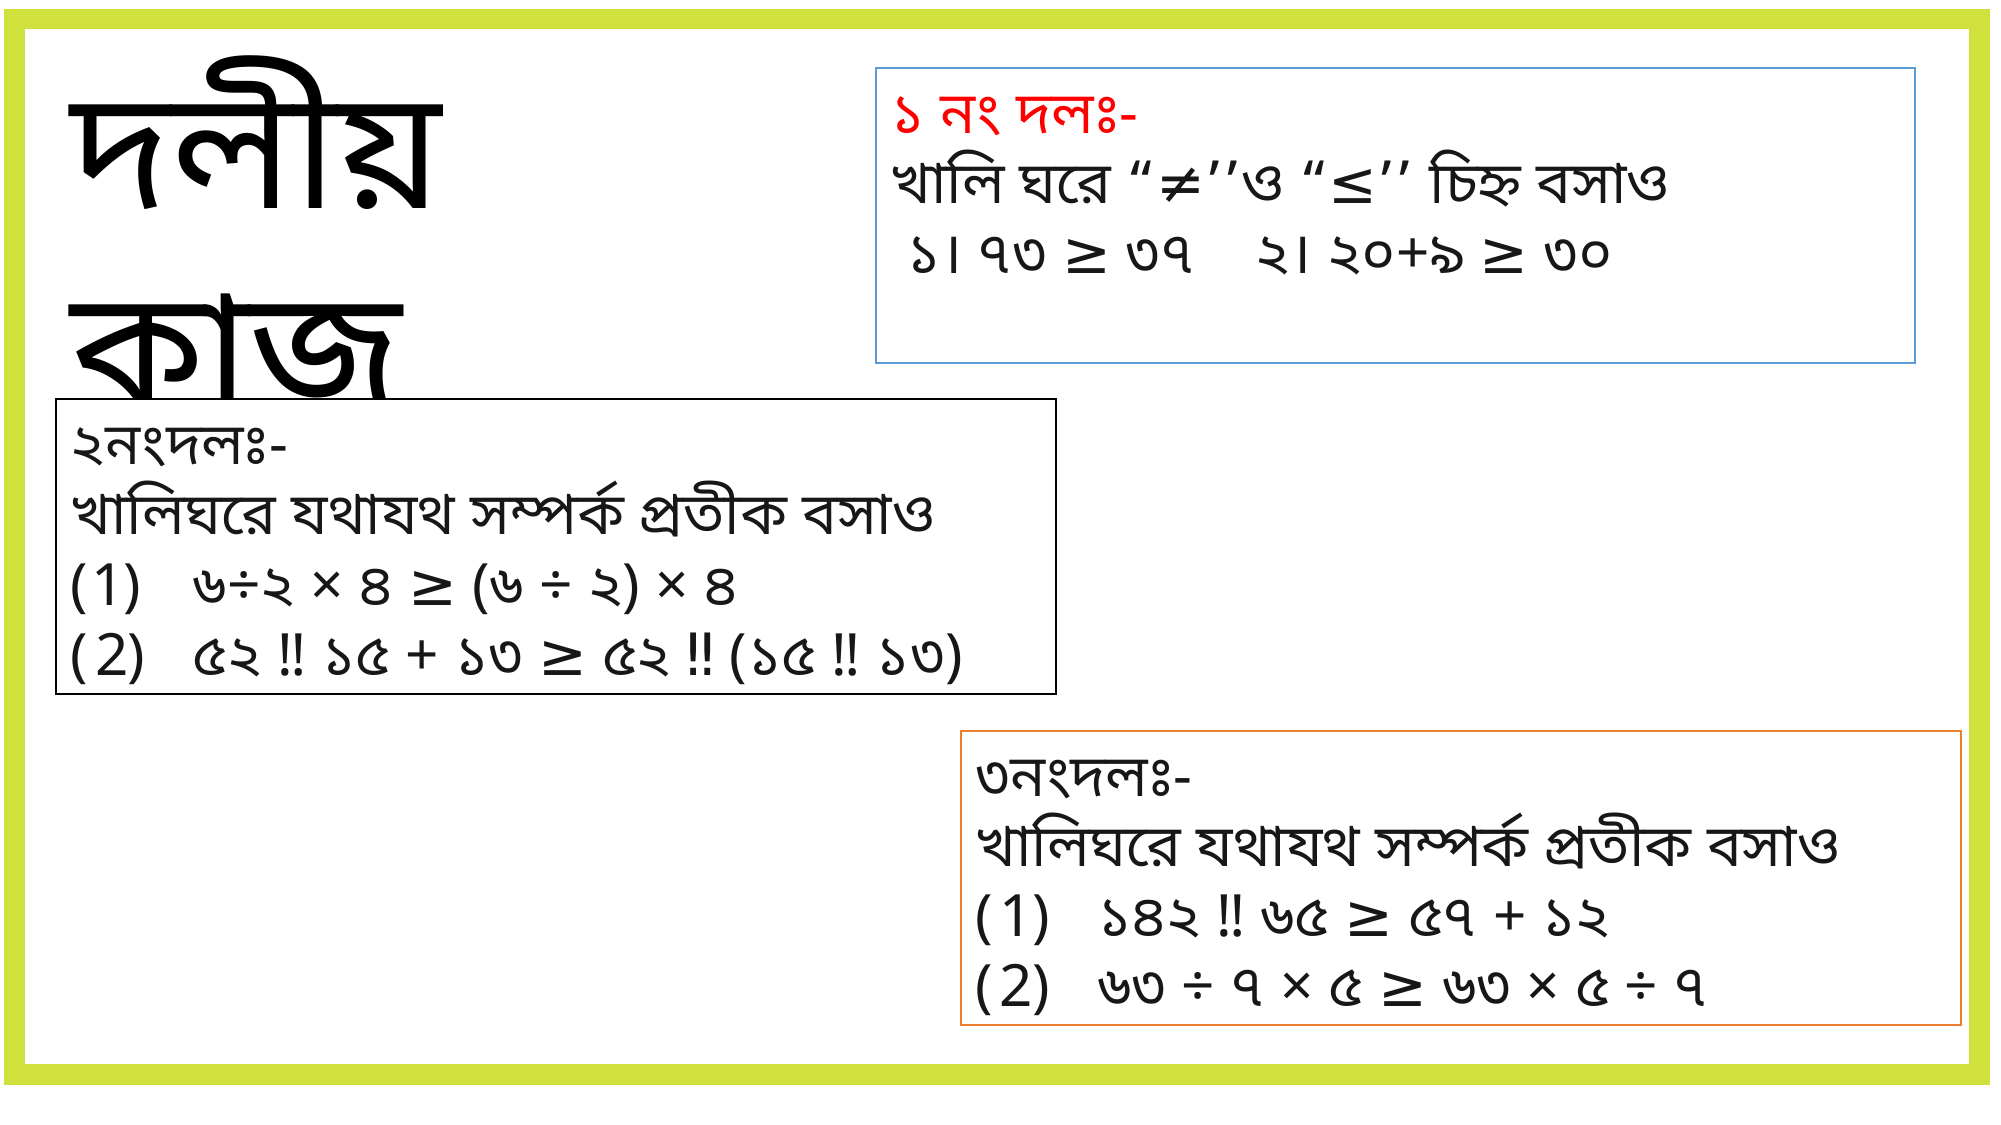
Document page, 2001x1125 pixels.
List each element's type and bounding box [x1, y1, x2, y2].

text_box [14, 18, 1980, 1076]
